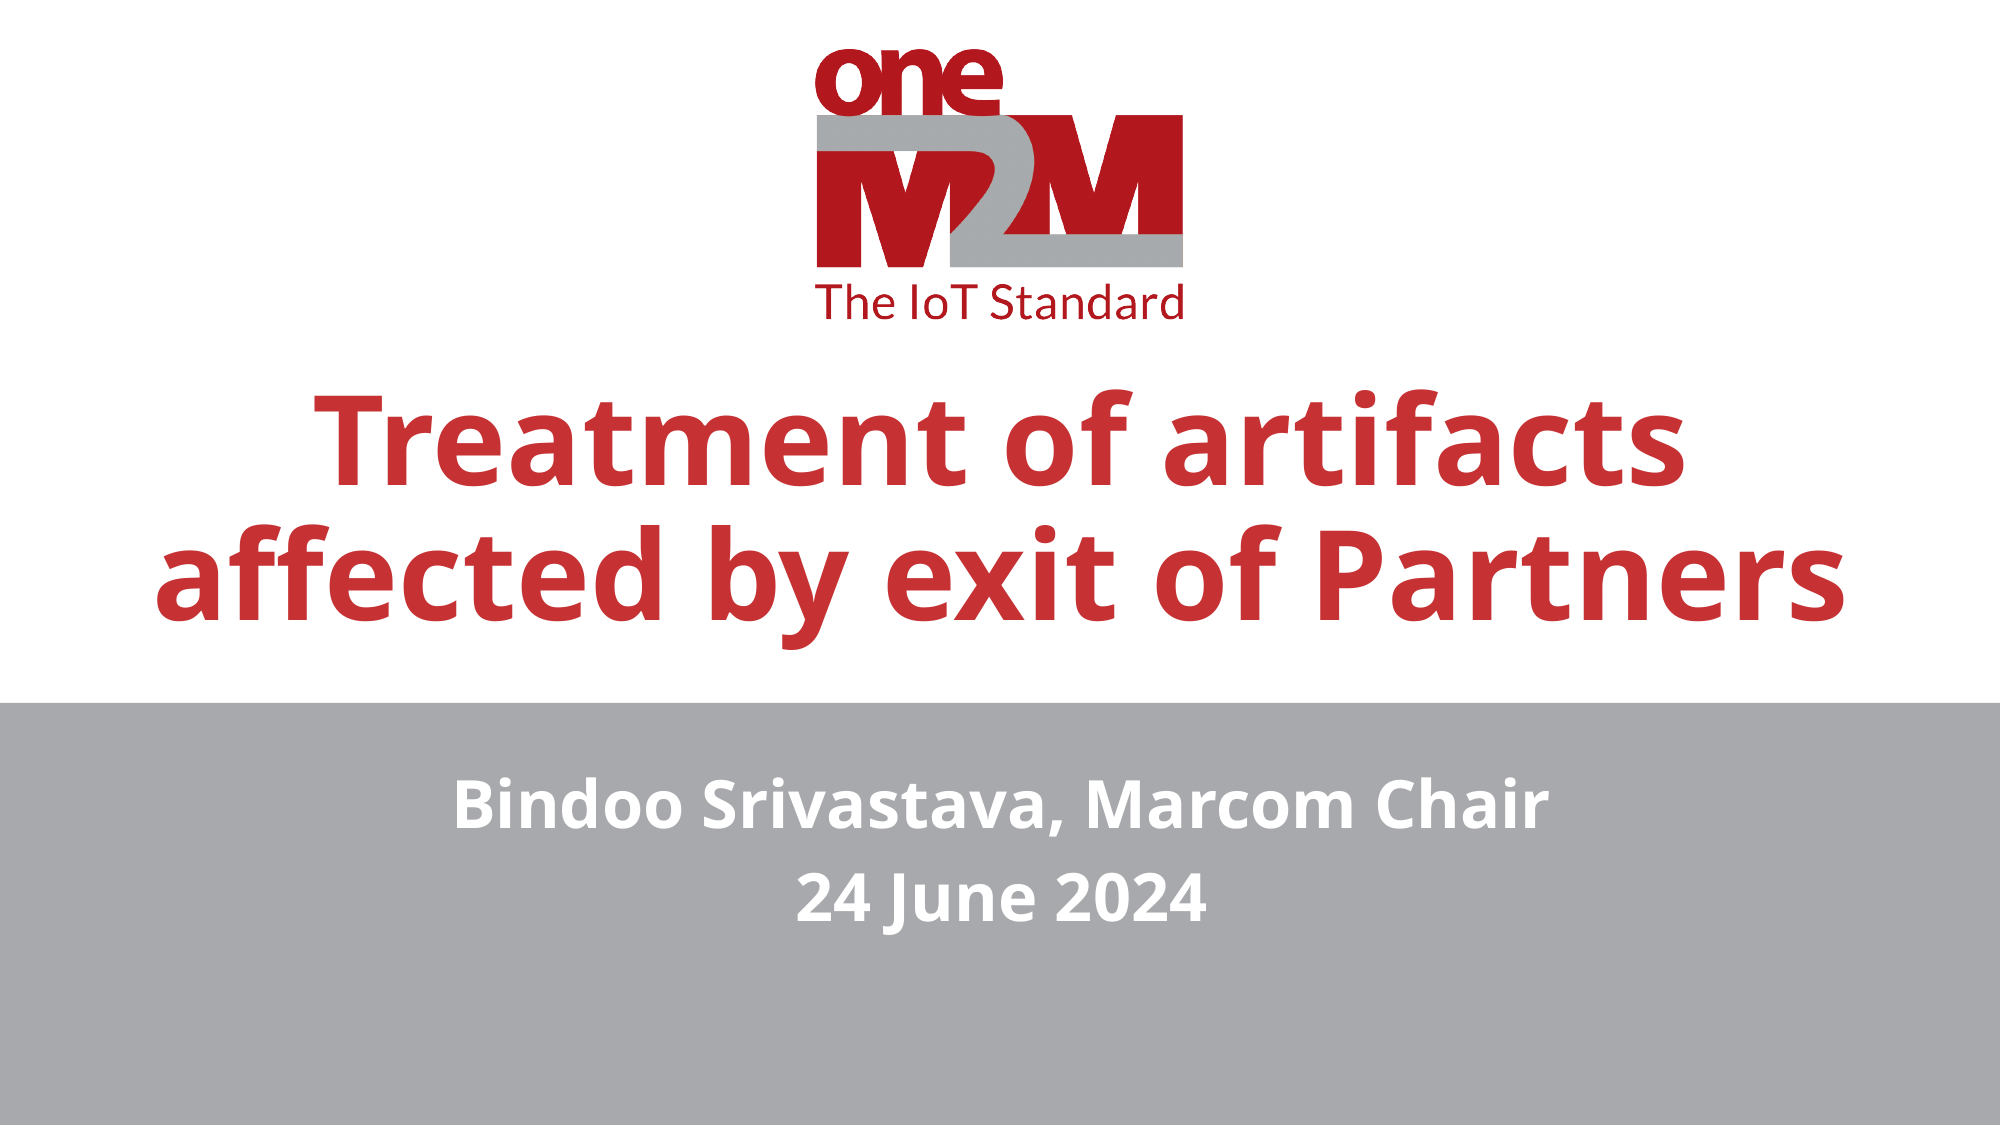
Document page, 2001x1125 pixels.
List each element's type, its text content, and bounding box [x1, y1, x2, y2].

subtitle Bindoo Srivastava, Marcom Chair 24 June 2024 [251, 763, 1752, 1036]
picture [795, 31, 1202, 263]
title Treatment of artifacts affected by exit of Partners [74, 263, 1928, 656]
